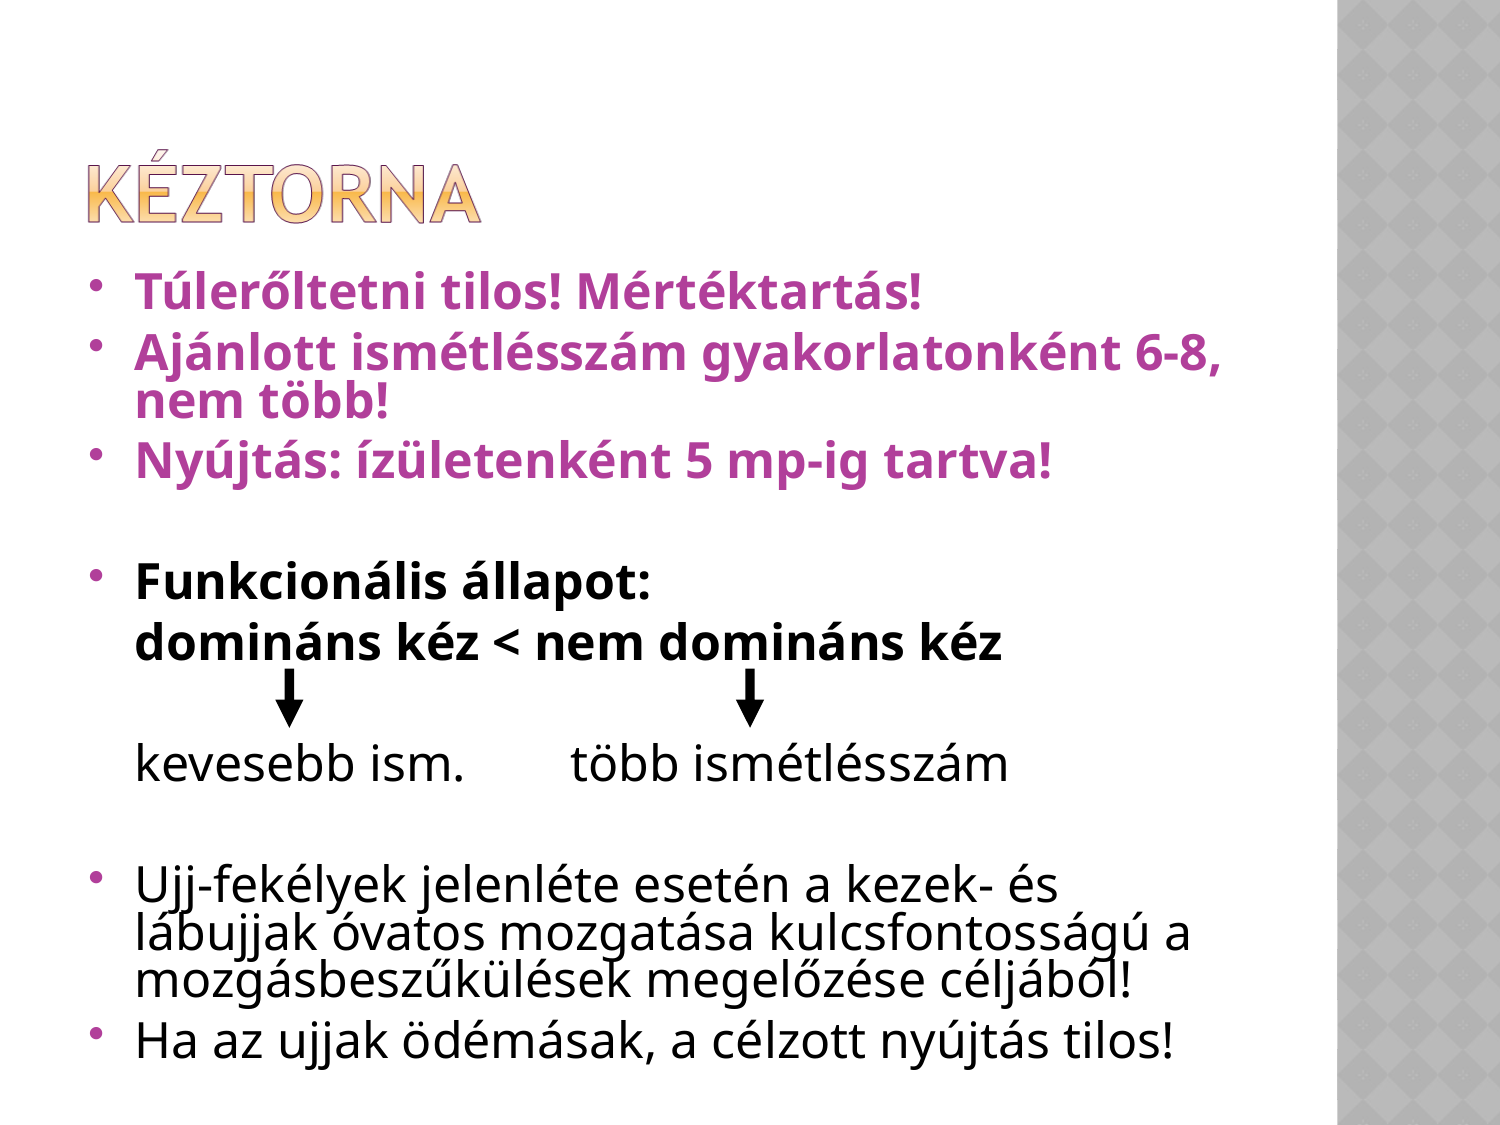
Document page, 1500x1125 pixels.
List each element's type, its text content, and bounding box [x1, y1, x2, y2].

text_box [283, 668, 296, 728]
list Túlerőltetni tilos! Mértéktartás! Ajánlott ismétlésszám gyakorlatonként 6-8, nem több! Nyújtás: ízületenként 5 mp-ig tartva! Funkcionális állapot: domináns kéz < nem domináns kéz kevesebb ism. több ismétlésszám Ujj-fekélyek jelenléte esetén a kezek- és lábujjak óvatos mozgatása kulcsfontosságú a mozgásbeszűkülések megelőzése céljából! Ha az ujjak ödémásak, a célzott nyújtás tilos! [75, 298, 1263, 1094]
picture [34, 52, 1294, 289]
text_box [743, 668, 757, 728]
